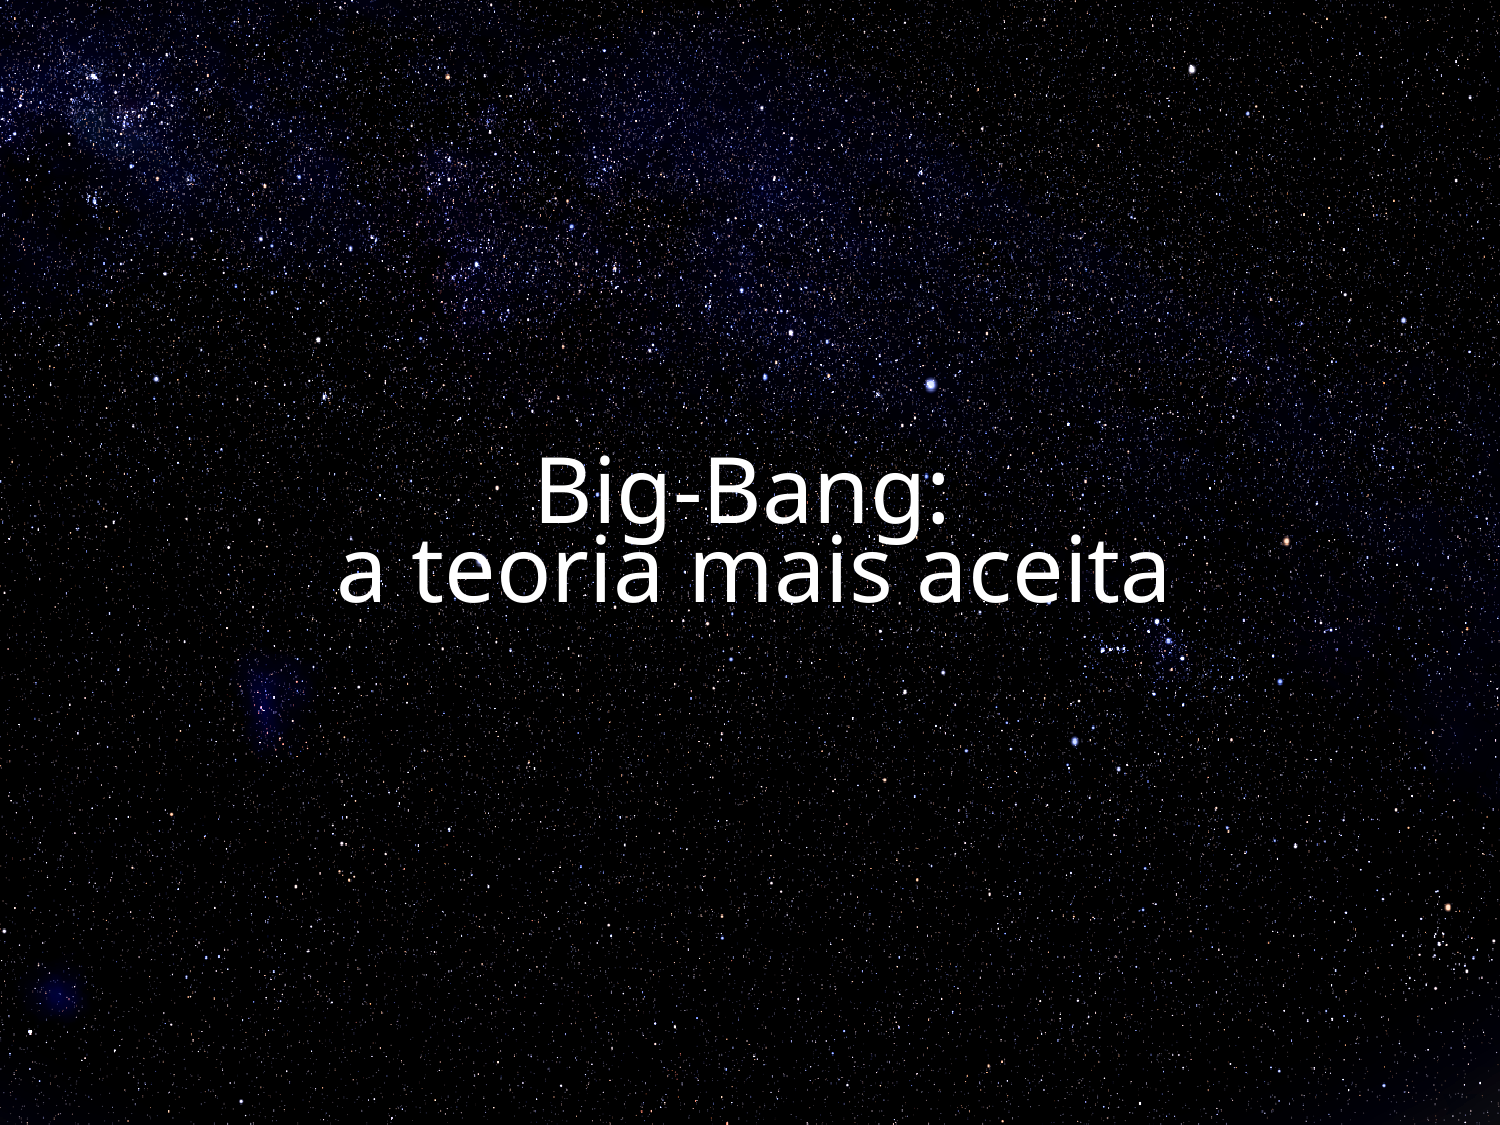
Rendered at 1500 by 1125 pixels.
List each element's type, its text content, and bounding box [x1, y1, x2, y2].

text_box Big-Bang: a teoria mais aceita [117, 445, 1393, 633]
picture [0, 0, 1500, 1125]
